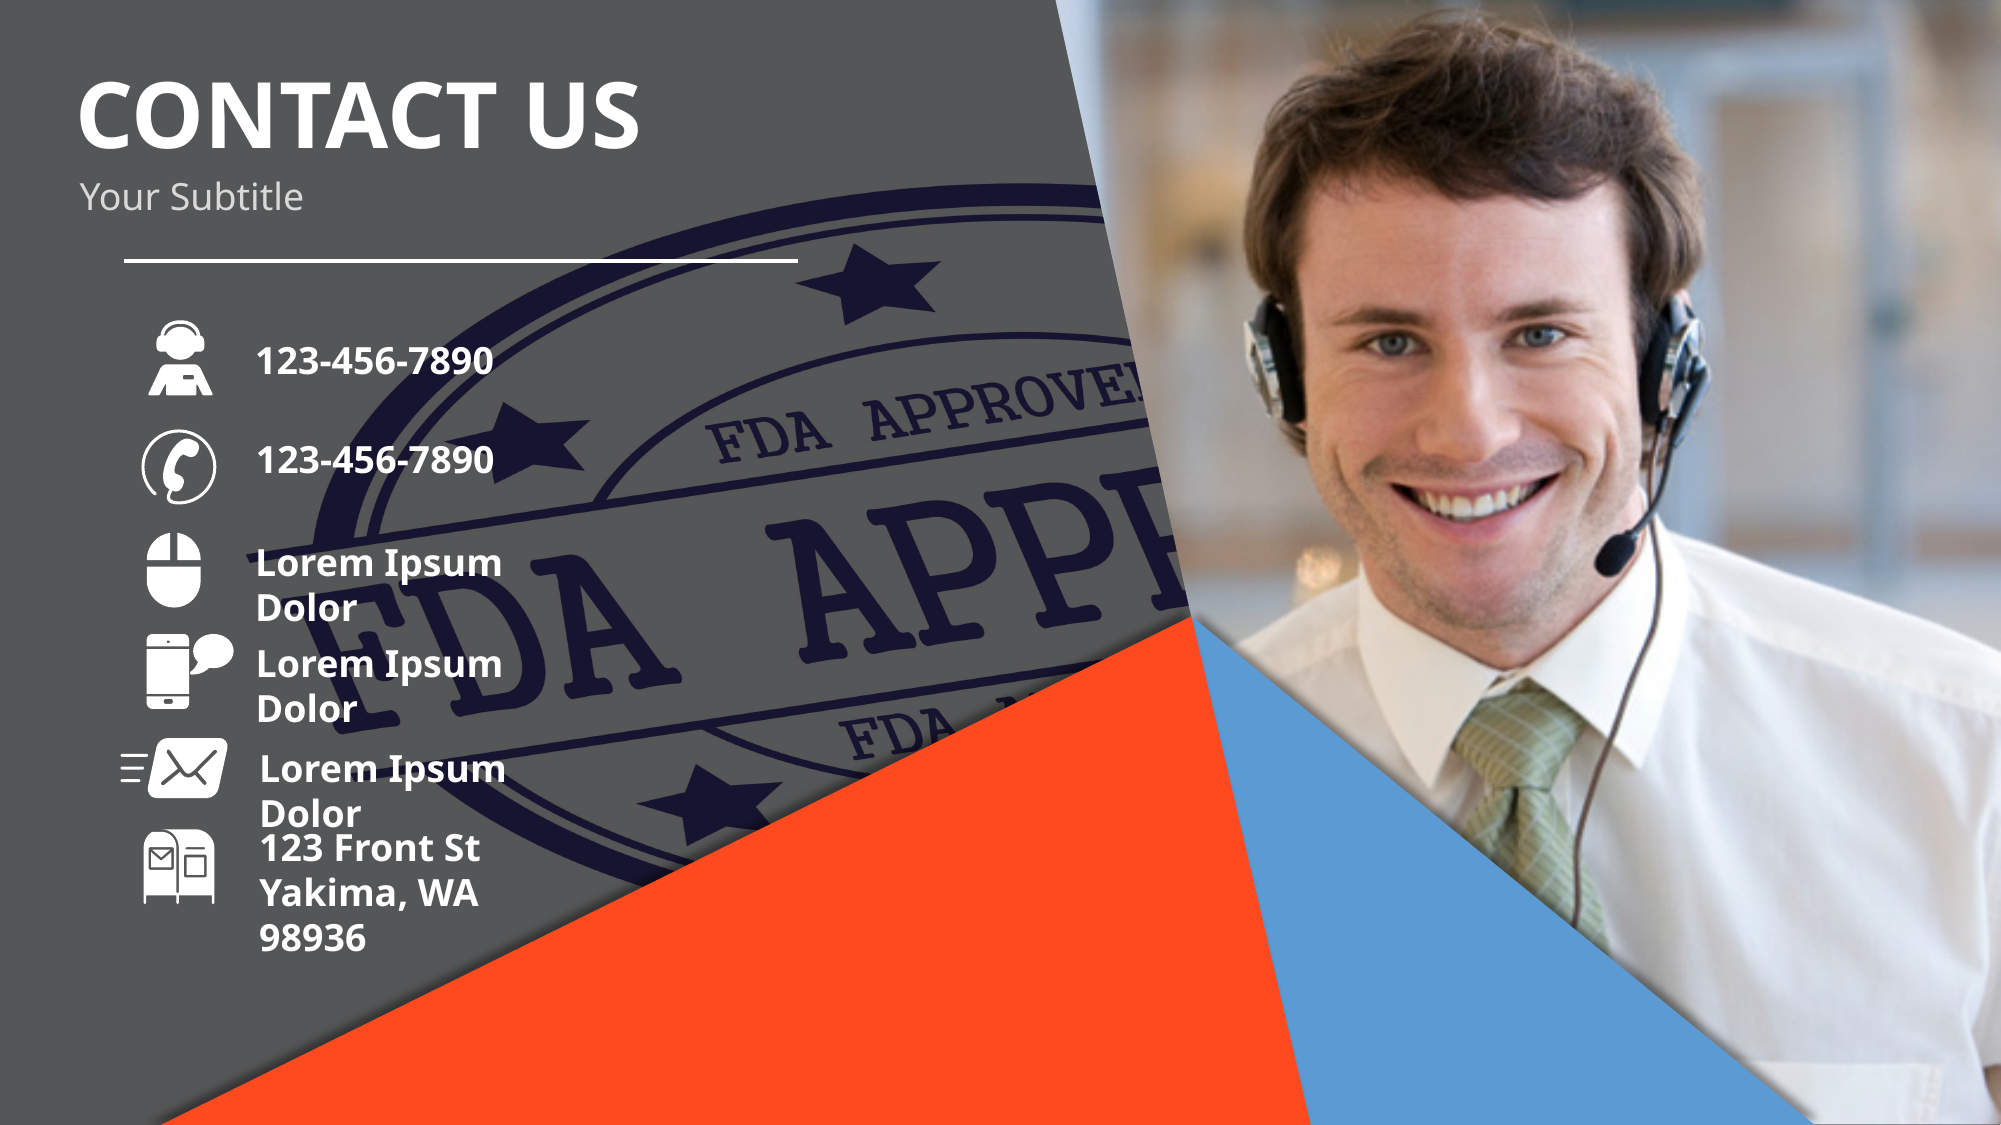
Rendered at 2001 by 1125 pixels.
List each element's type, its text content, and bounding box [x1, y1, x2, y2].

text_box [1195, 617, 1817, 1125]
text_box [141, 429, 217, 505]
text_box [60, 49, 1020, 227]
text_box Lorem Ipsum Dolor [240, 632, 586, 738]
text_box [146, 633, 234, 709]
text_box Lorem Ipsum Dolor [240, 531, 586, 632]
text_box 123-456-7890 [240, 329, 541, 390]
text_box [1054, 0, 2000, 1125]
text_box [148, 320, 213, 396]
text_box 123-456-7890 [241, 428, 541, 489]
text_box [146, 566, 201, 608]
text_box [158, 614, 1312, 1125]
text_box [120, 737, 228, 798]
text_box 123 Front St Yakima, WA 98936 [244, 816, 590, 967]
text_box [143, 829, 215, 905]
text_box [177, 532, 201, 561]
text_box Lorem Ipsum Dolor [244, 737, 590, 816]
text_box [146, 532, 171, 561]
